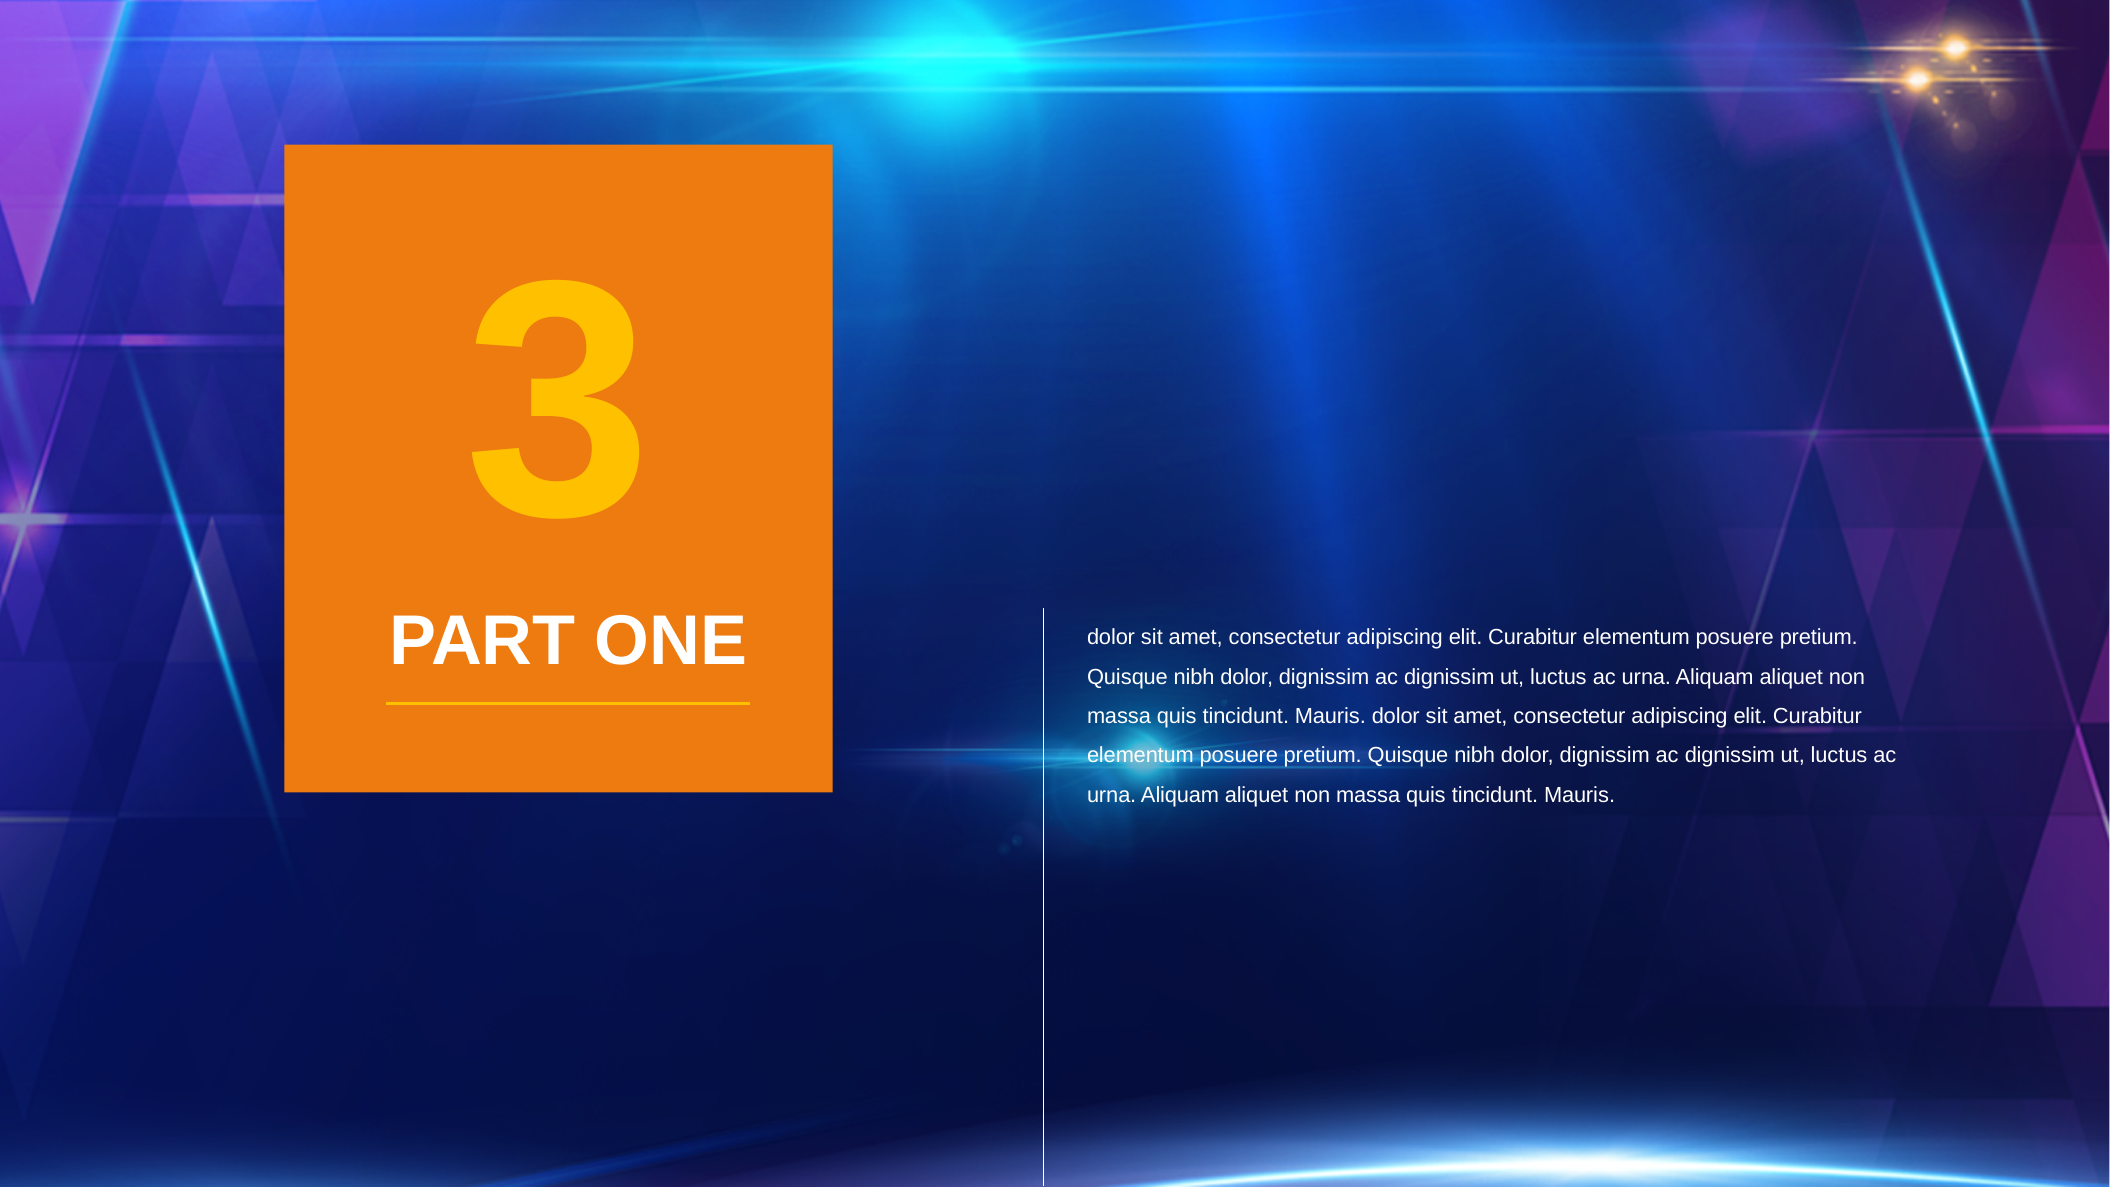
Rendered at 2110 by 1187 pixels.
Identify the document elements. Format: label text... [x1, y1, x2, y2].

text_box dolor sit amet, consectetur adipiscing elit. Curabitur elementum posuere pretium. Quisque nibh dolor, dignissim ac dignissim ut, luctus ac urna. Aliquam aliquet non massa quis tincidunt. Mauris. dolor sit amet, consectetur adipiscing elit. Curabitur elementum posuere pretium. Quisque nibh dolor, dignissim ac dignissim ut, luctus ac urna. Aliquam aliquet non massa quis tincidunt. Mauris. [1071, 602, 1941, 818]
text_box 3 [449, 171, 667, 574]
picture [0, 0, 2110, 1187]
text_box PART ONE [314, 574, 823, 699]
text_box [283, 144, 834, 793]
